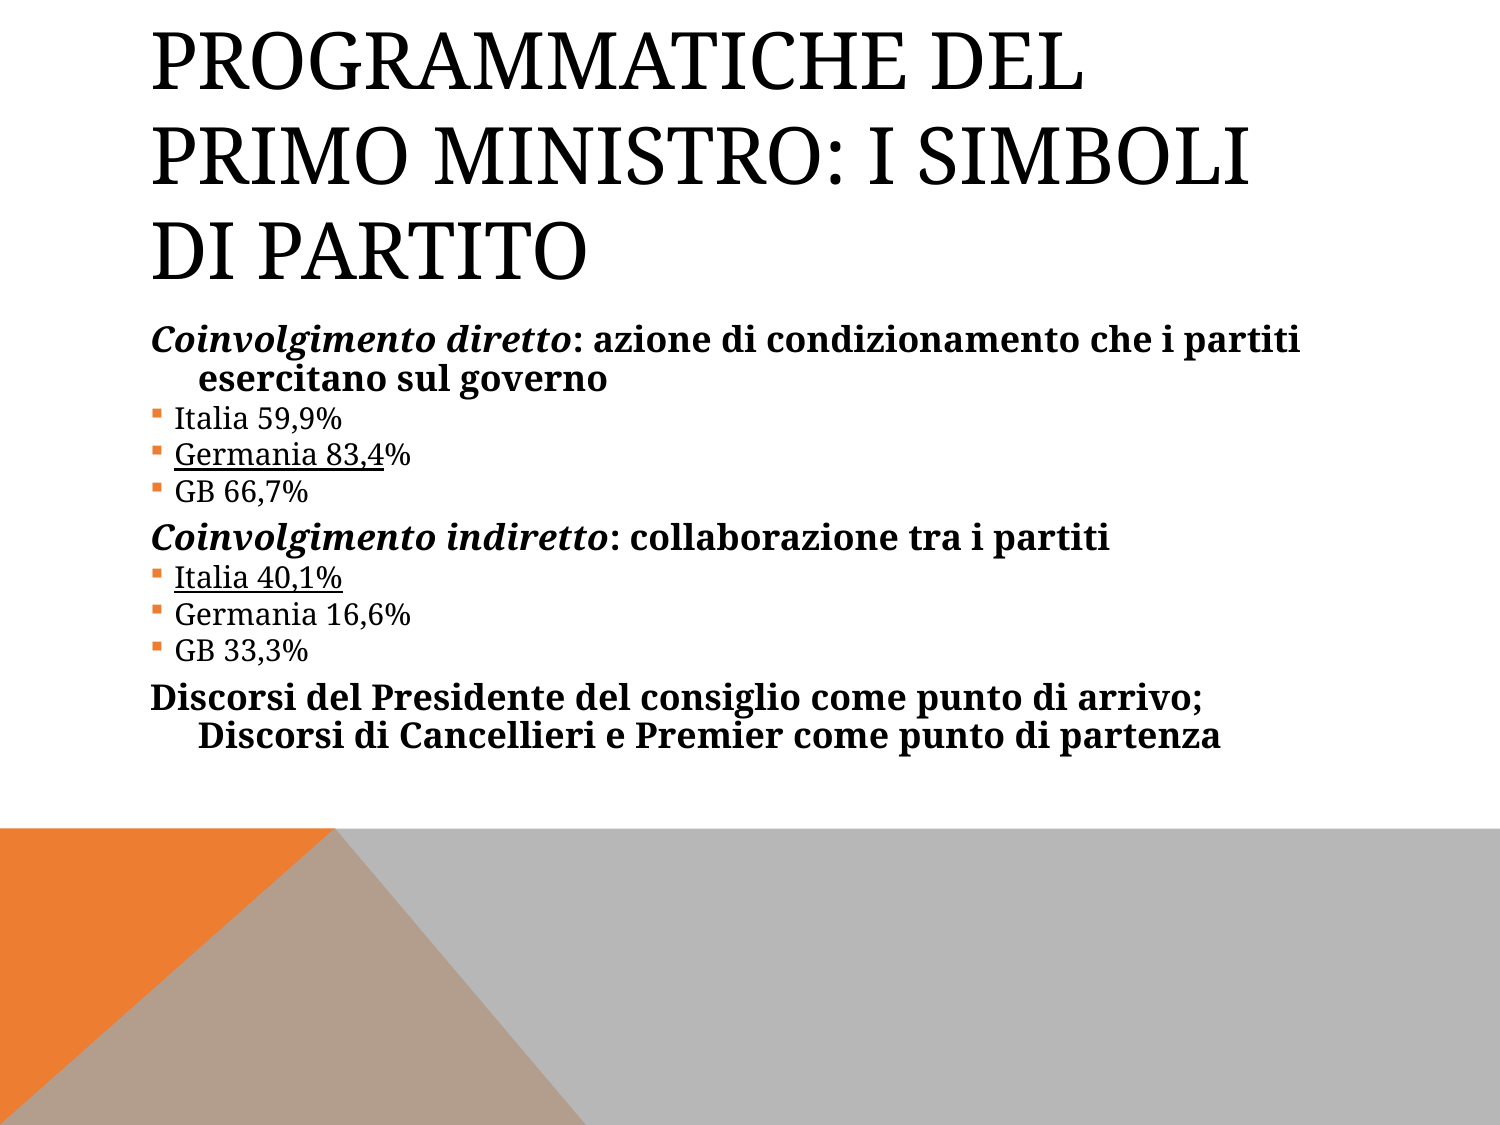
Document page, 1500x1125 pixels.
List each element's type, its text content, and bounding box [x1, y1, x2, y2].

title Le dichiarazioni programmatiche del primo ministro: i simboli di partito [135, 60, 1369, 150]
list Coinvolgimento diretto: azione di condizionamento che i partiti esercitano sul governo Italia 59,9% Germania 83,4% GB 66,7% Coinvolgimento indiretto: collaborazione tra i partiti Italia 40,1% Germania 16,6% GB 33,3% Discorsi del Presidente del consiglio come punto di arrivo; Discorsi di Cancellieri e Premier come punto di partenza [135, 314, 1369, 768]
